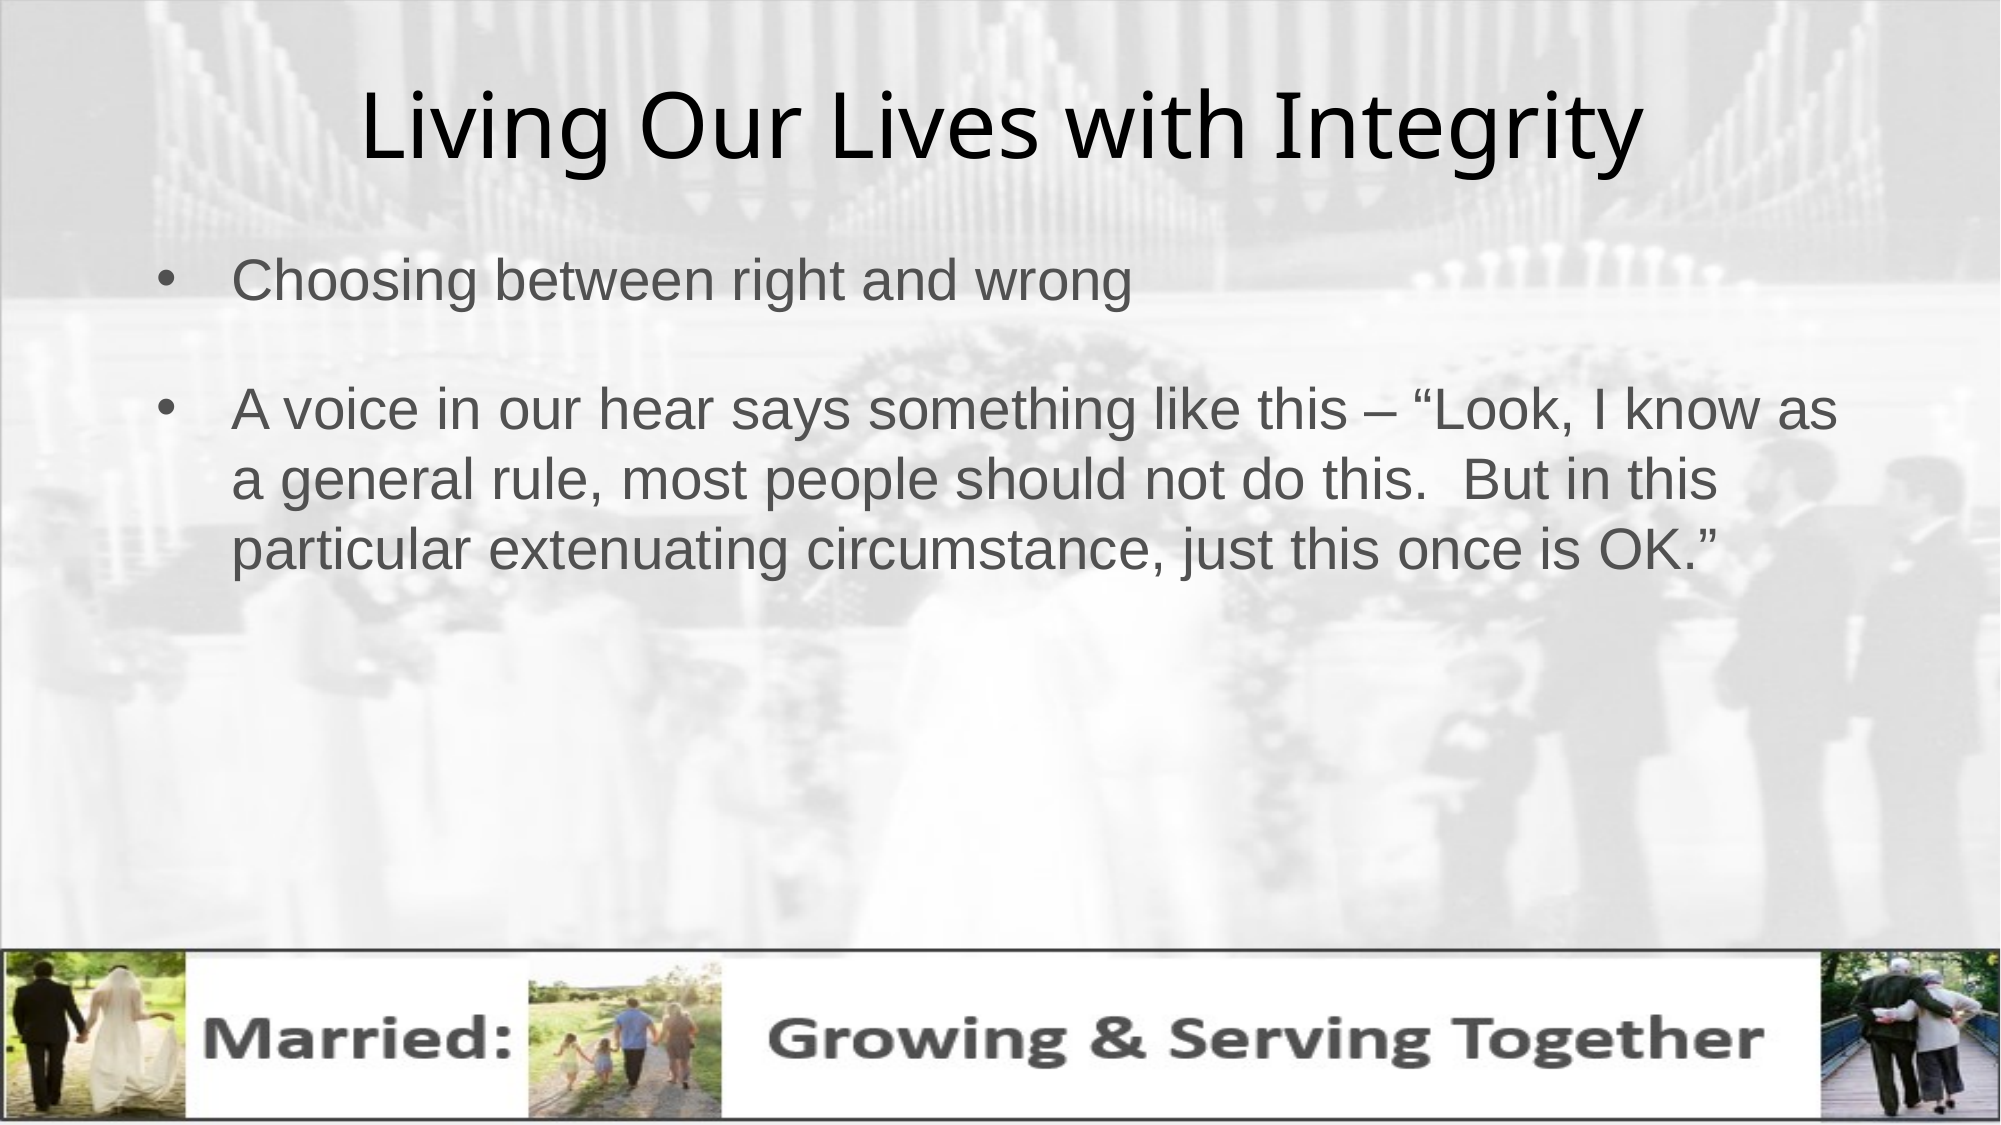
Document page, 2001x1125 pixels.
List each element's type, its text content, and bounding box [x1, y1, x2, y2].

title Living Our Lives with Integrity [137, 59, 1863, 234]
picture [0, 0, 2001, 1125]
list Choosing between right and wrong A voice in our hear says something like this – “Look, I know as a general rule, most people should not do this. But in this particular extenuating circumstance, just this once is OK.” [137, 234, 1863, 1014]
